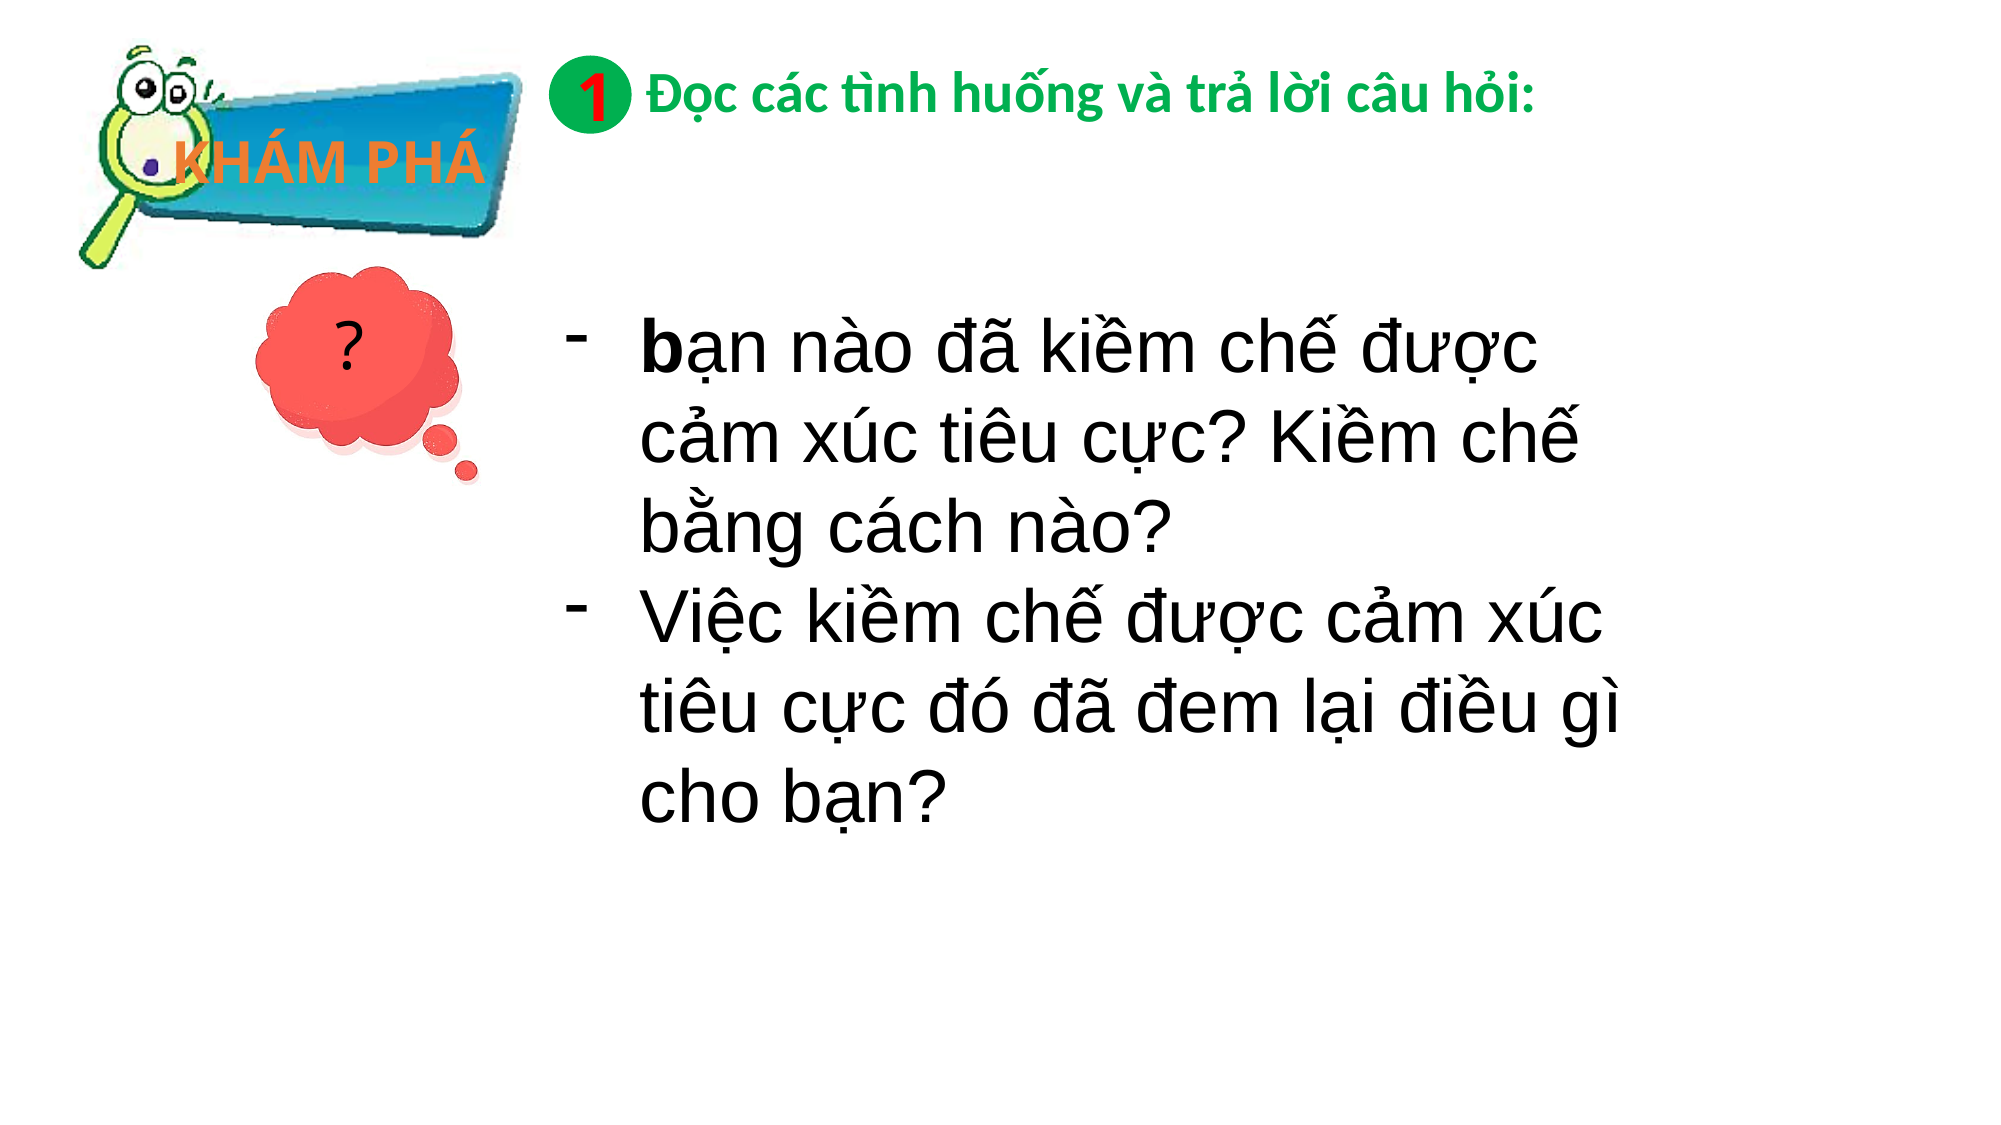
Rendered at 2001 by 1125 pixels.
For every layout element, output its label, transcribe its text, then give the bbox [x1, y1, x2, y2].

text_box bạn nào đã kiềm chế được cảm xúc tiêu cực? Kiềm chế bằng cách nào? Việc kiềm chế được cảm xúc tiêu cực đó đã đem lại điều gì cho bạn? [549, 290, 1691, 846]
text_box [549, 46, 1784, 133]
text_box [63, 38, 527, 283]
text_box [219, 283, 507, 501]
